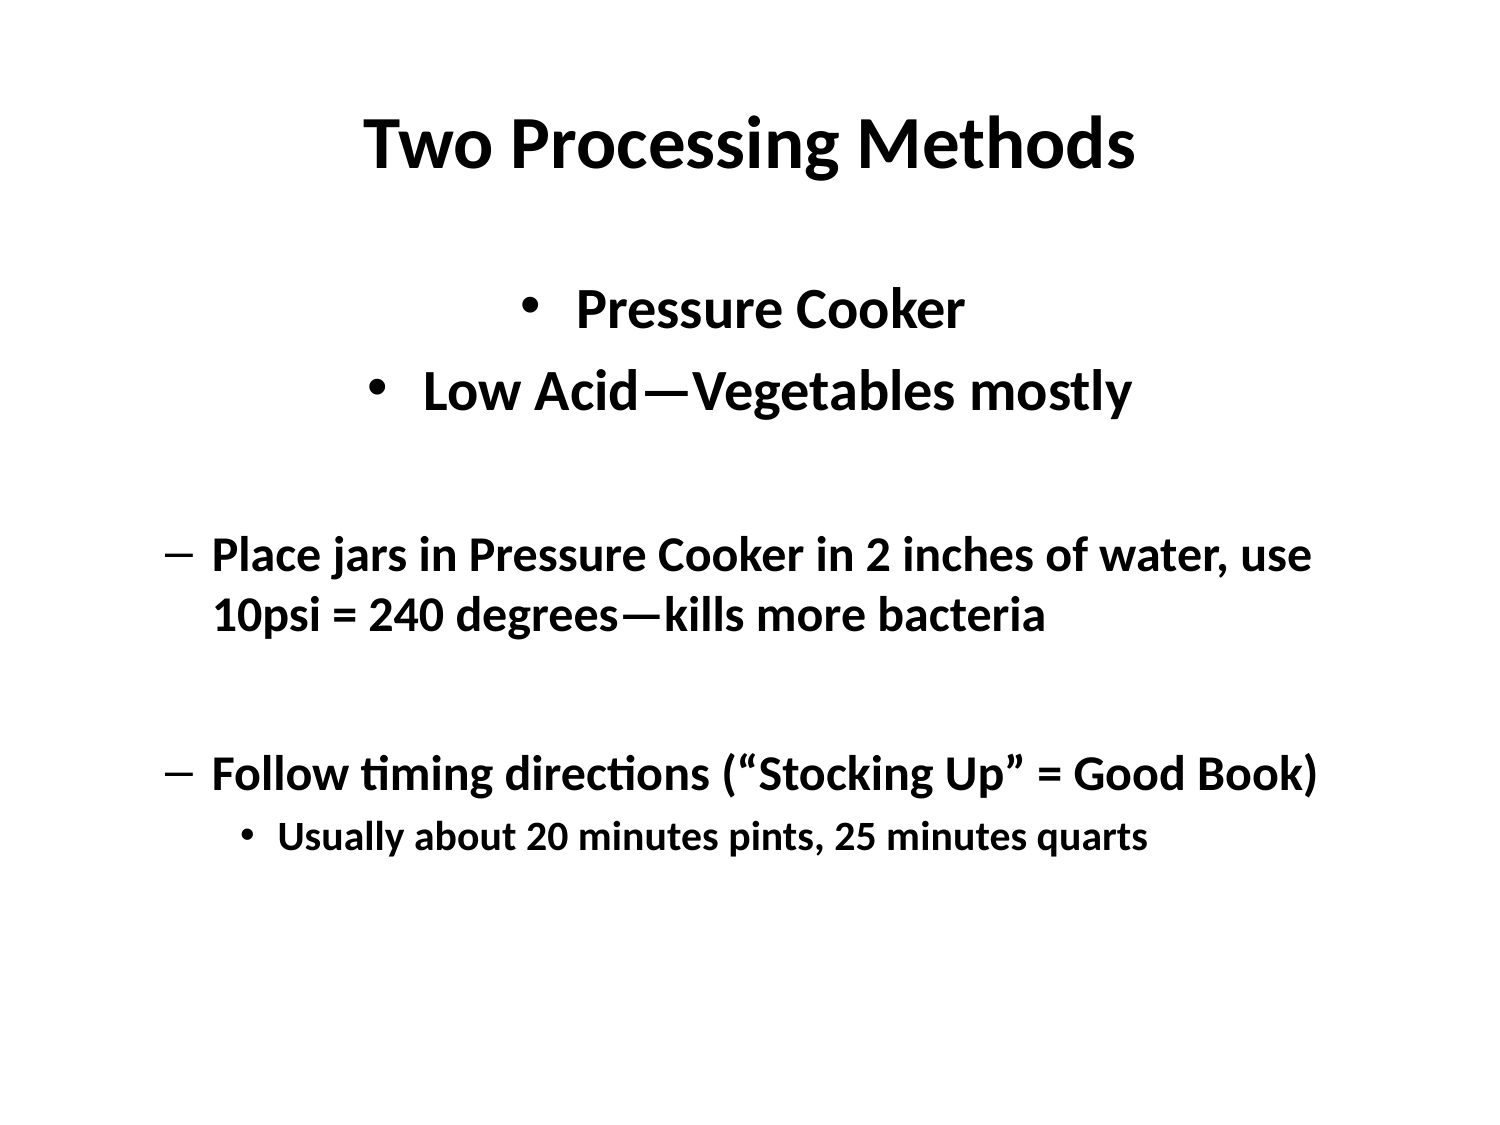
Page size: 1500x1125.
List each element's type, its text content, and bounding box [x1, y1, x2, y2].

list Pressure Cooker Low Acid—Vegetables mostly Place jars in Pressure Cooker in 2 inches of water, use 10psi = 240 degrees—kills more bacteria Follow timing directions (“Stocking Up” = Good Book) Usually about 20 minutes pints, 25 minutes quarts [75, 262, 1425, 1005]
title Two Processing Methods [75, 45, 1425, 233]
